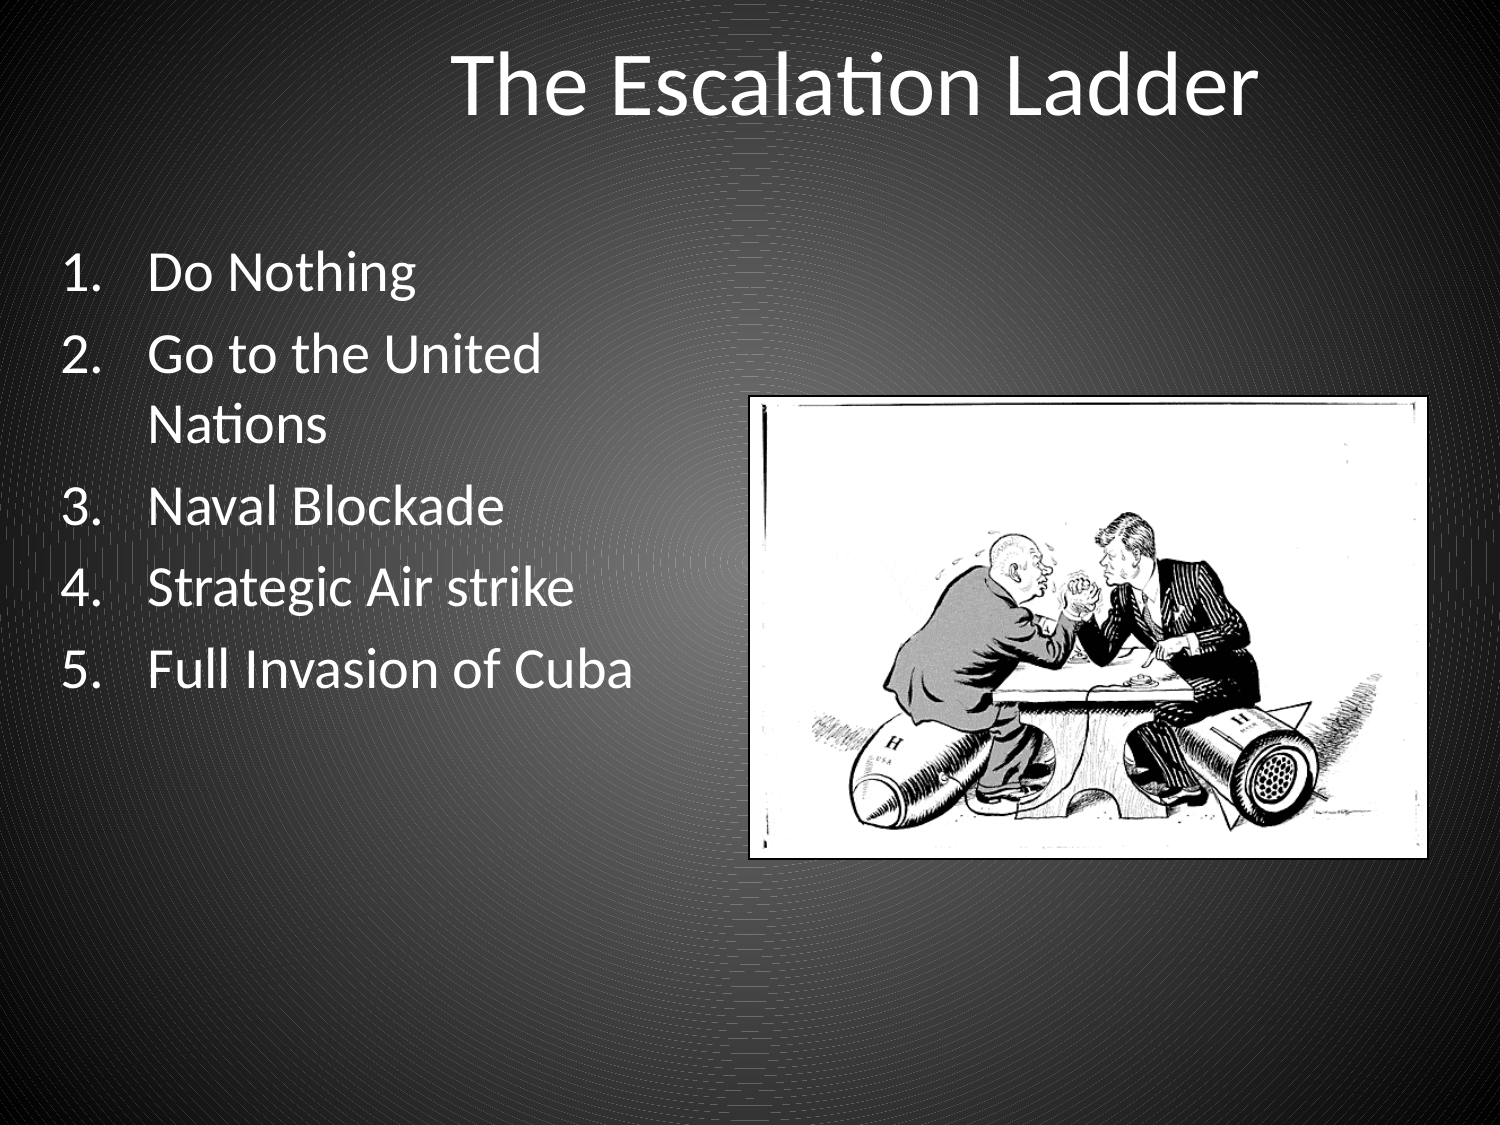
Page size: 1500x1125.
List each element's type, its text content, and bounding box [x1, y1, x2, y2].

title The Escalation Ladder [236, 11, 1476, 147]
list Do Nothing Go to the United Nations Naval Blockade Strategic Air strike Full Invasion of Cuba [45, 225, 742, 1000]
picture [749, 396, 1428, 859]
